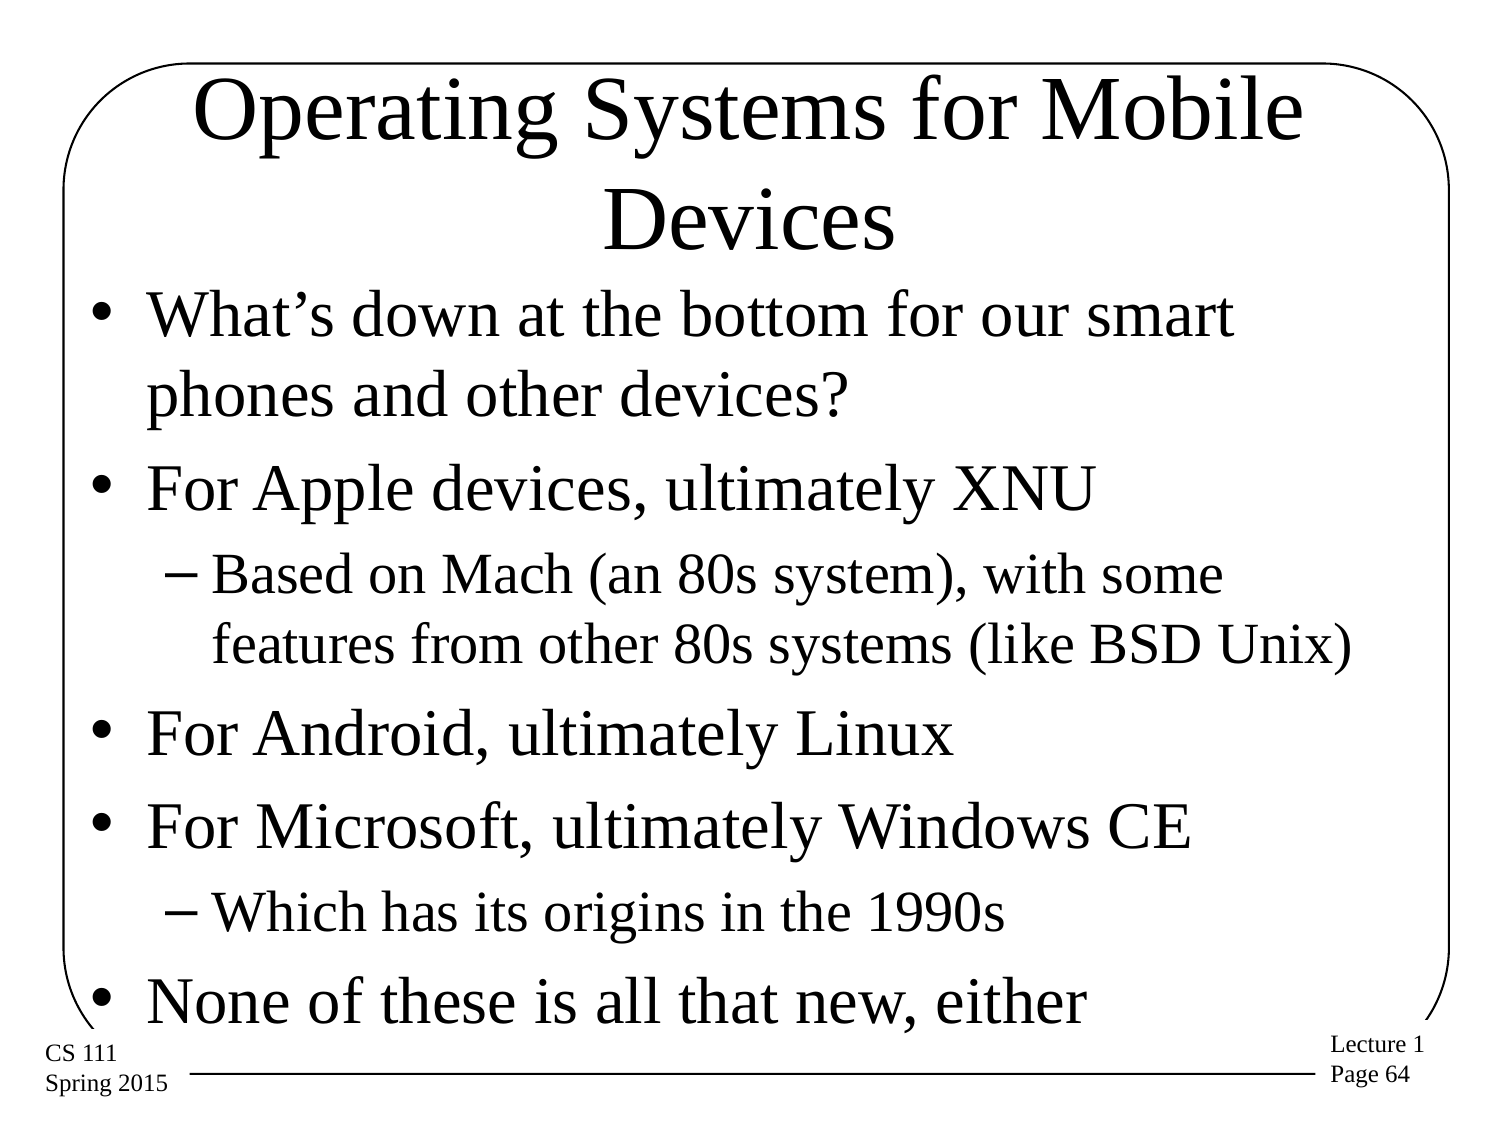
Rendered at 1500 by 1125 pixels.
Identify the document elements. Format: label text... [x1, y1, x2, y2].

list What’s down at the bottom for our smart phones and other devices? For Apple devices, ultimately XNU Based on Mach (an 80s system), with some features from other 80s systems (like BSD Unix) For Android, ultimately Linux For Microsoft, ultimately Windows CE Which has its origins in the 1990s None of these is all that new, either [74, 262, 1426, 1006]
title Operating Systems for Mobile Devices [74, 63, 1426, 252]
